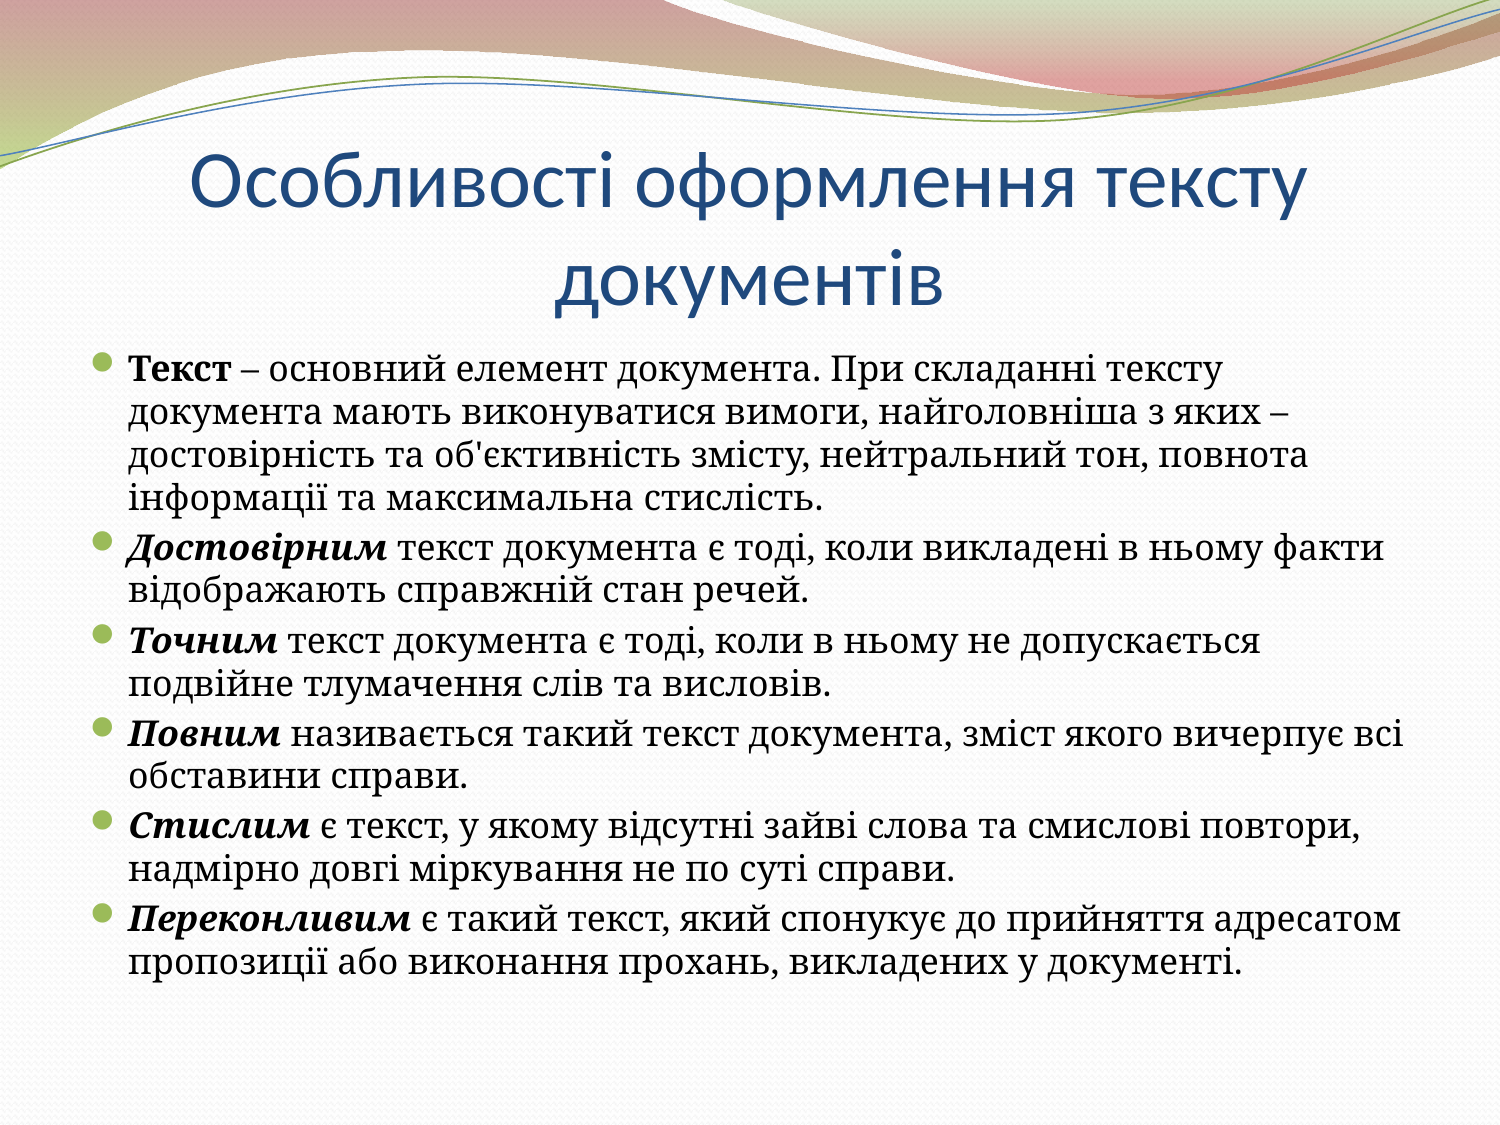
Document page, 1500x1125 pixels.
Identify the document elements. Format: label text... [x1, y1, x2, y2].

list Текст – основний елемент документа. При складанні тексту документа мають виконуватися вимоги, найголовніша з яких – достовірність та об'єктивність змісту, нейтральний тон, повнота інформації та максимальна стислість. Достовірним текст документа є тоді, коли викладені в ньому факти відображають справжній стан речей. Точним текст документа є тоді, коли в ньому не допускається подвійне тлумачення слів та висловів. Повним називається такий текст документа, зміст якого вичерпує всі обставини справи. Стислим є текст, у якому відсутні зайві слова та смислові повтори, надмірно довгі міркування не по суті справи. Переконливим є такий текст, який спонукує до прийняття адресатом пропозиції або виконання прохань, викладених у документі. [75, 338, 1425, 1038]
title Особливості оформлення тексту документів [75, 115, 1425, 338]
